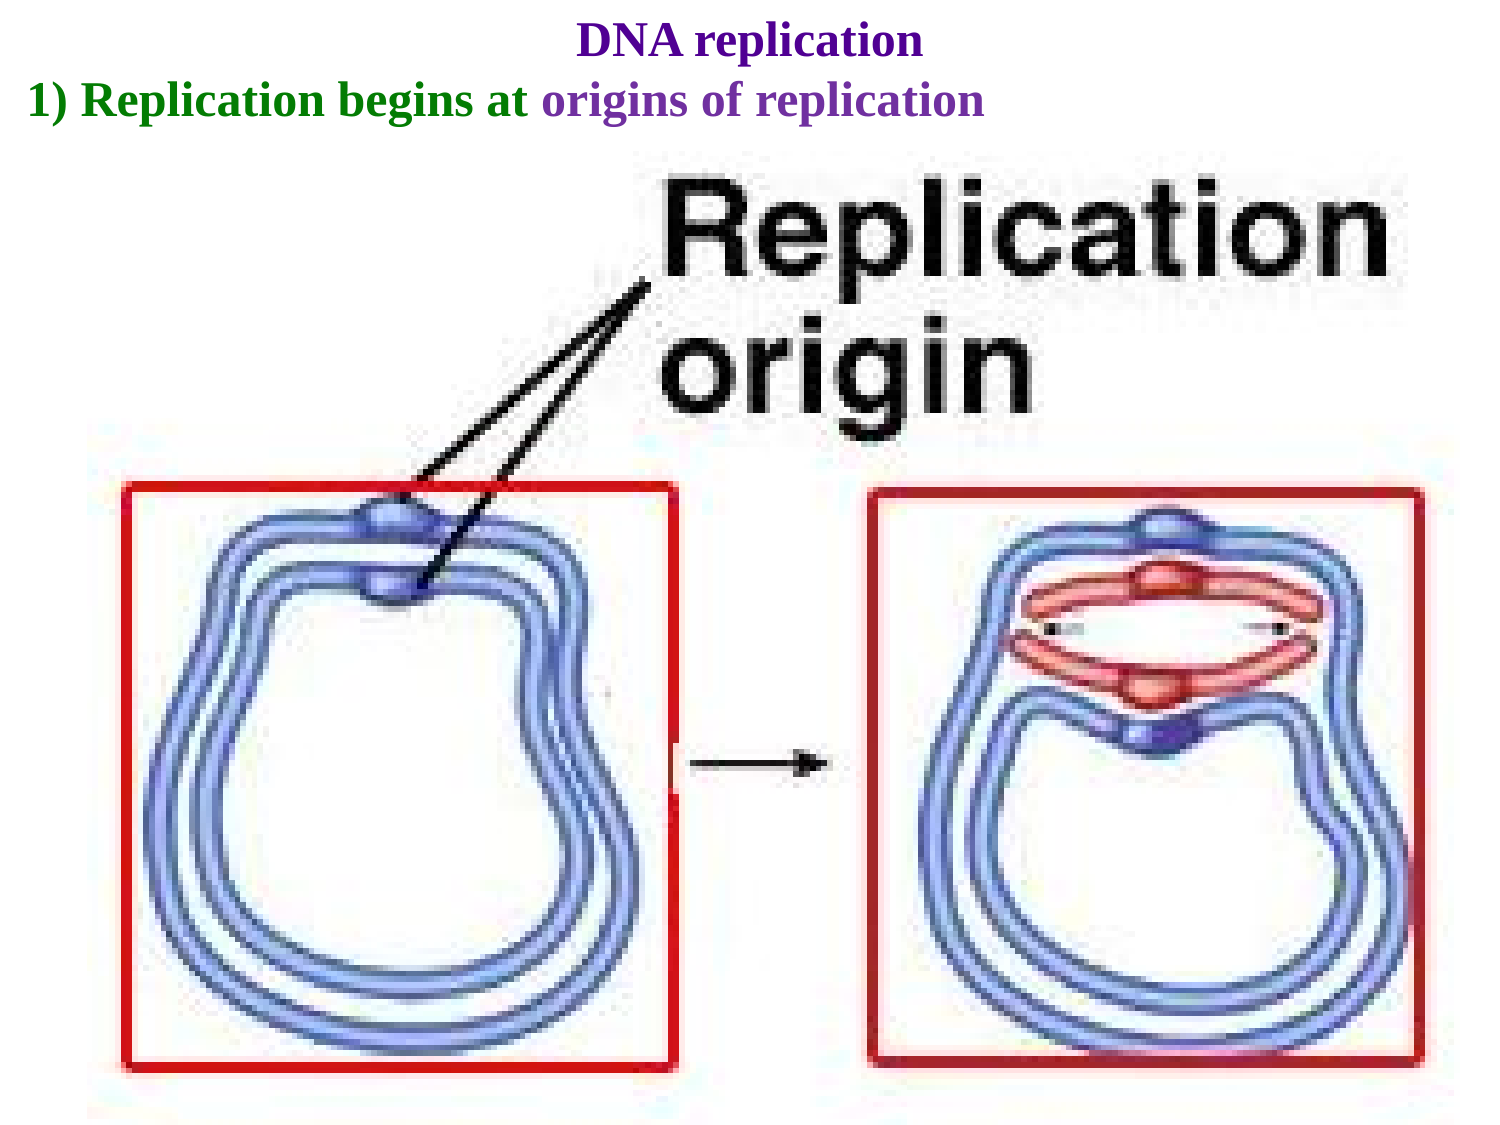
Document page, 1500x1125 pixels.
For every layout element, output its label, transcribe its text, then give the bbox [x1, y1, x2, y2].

picture [87, 150, 1500, 1125]
text_box DNA replication 1) Replication begins at origins of replication [11, 0, 1489, 134]
